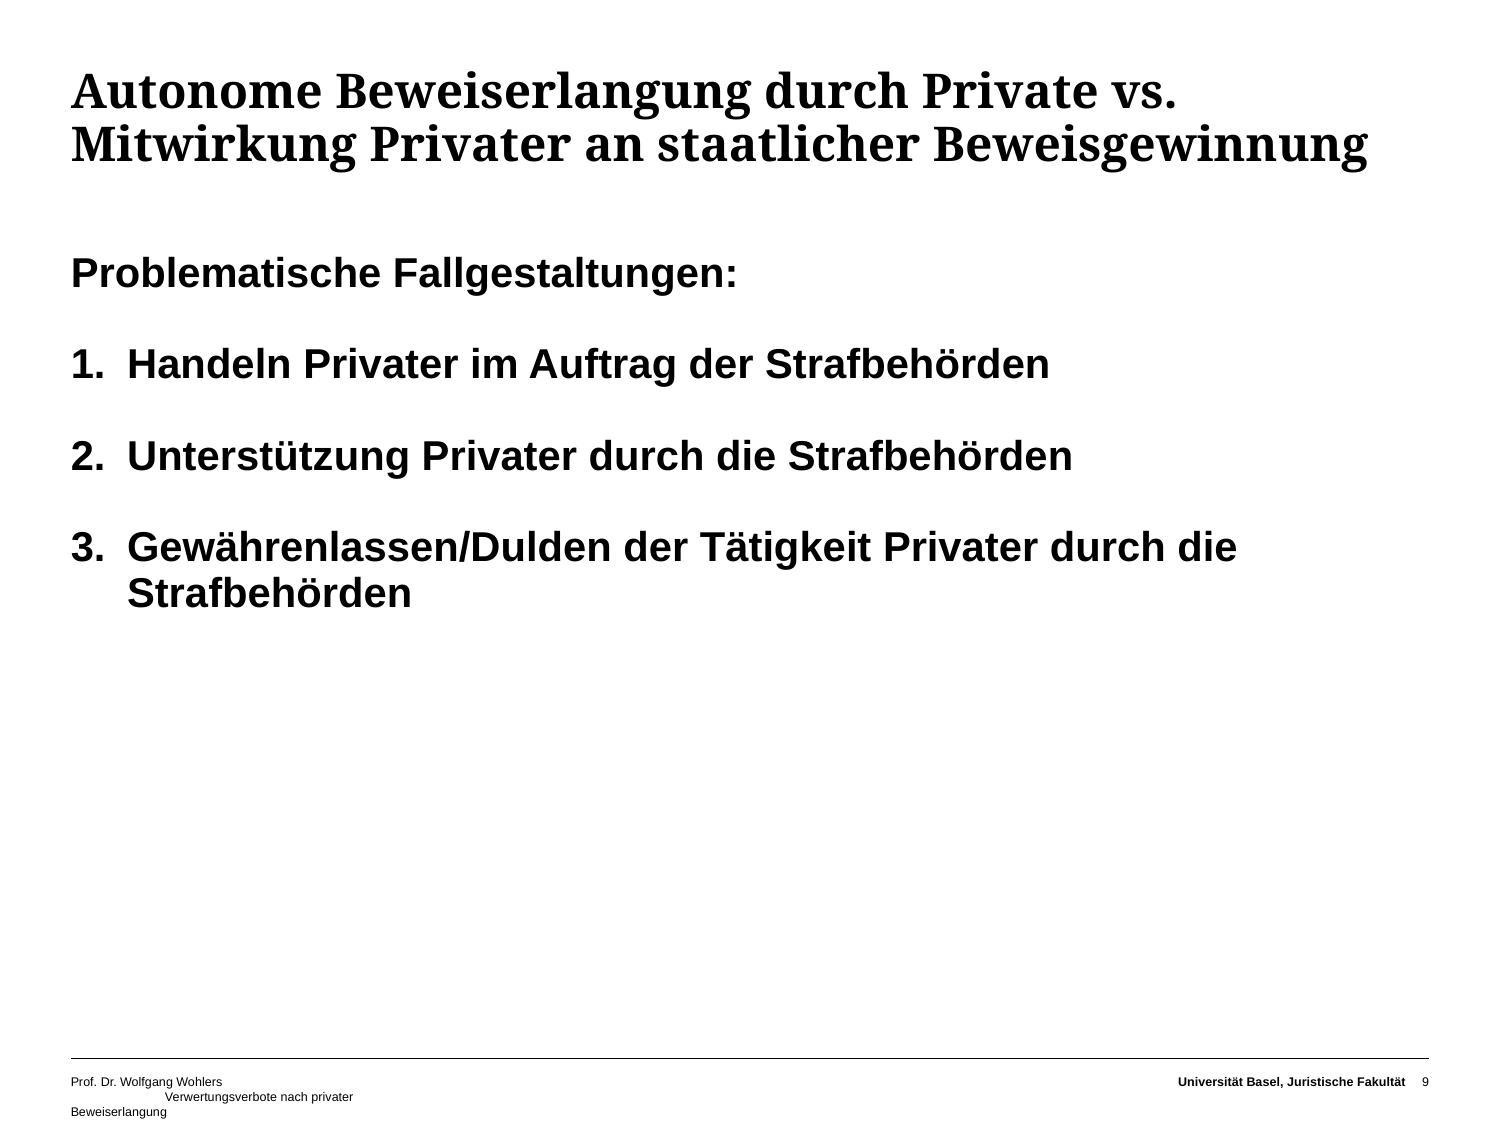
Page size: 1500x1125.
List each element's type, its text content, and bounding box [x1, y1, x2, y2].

slide_number 9 [1405, 1070, 1430, 1100]
footer Universität Basel, Juristische Fakultät [750, 1070, 1405, 1100]
list Problematische Fallgestaltungen: Handeln Privater im Auftrag der Strafbehörden Unterstützung Privater durch die Strafbehörden Gewährenlassen/Dulden der Tätigkeit Privater durch die Strafbehörden [70, 249, 1430, 1024]
slide_number Prof. Dr. Wolfgang Wohlers Verwertungsverbote nach privater Beweiserlangung [70, 1070, 425, 1100]
title Autonome Beweiserlangung durch Private vs. Mitwirkung Privater an staatlicher Beweisgewinnung [70, 66, 1430, 191]
